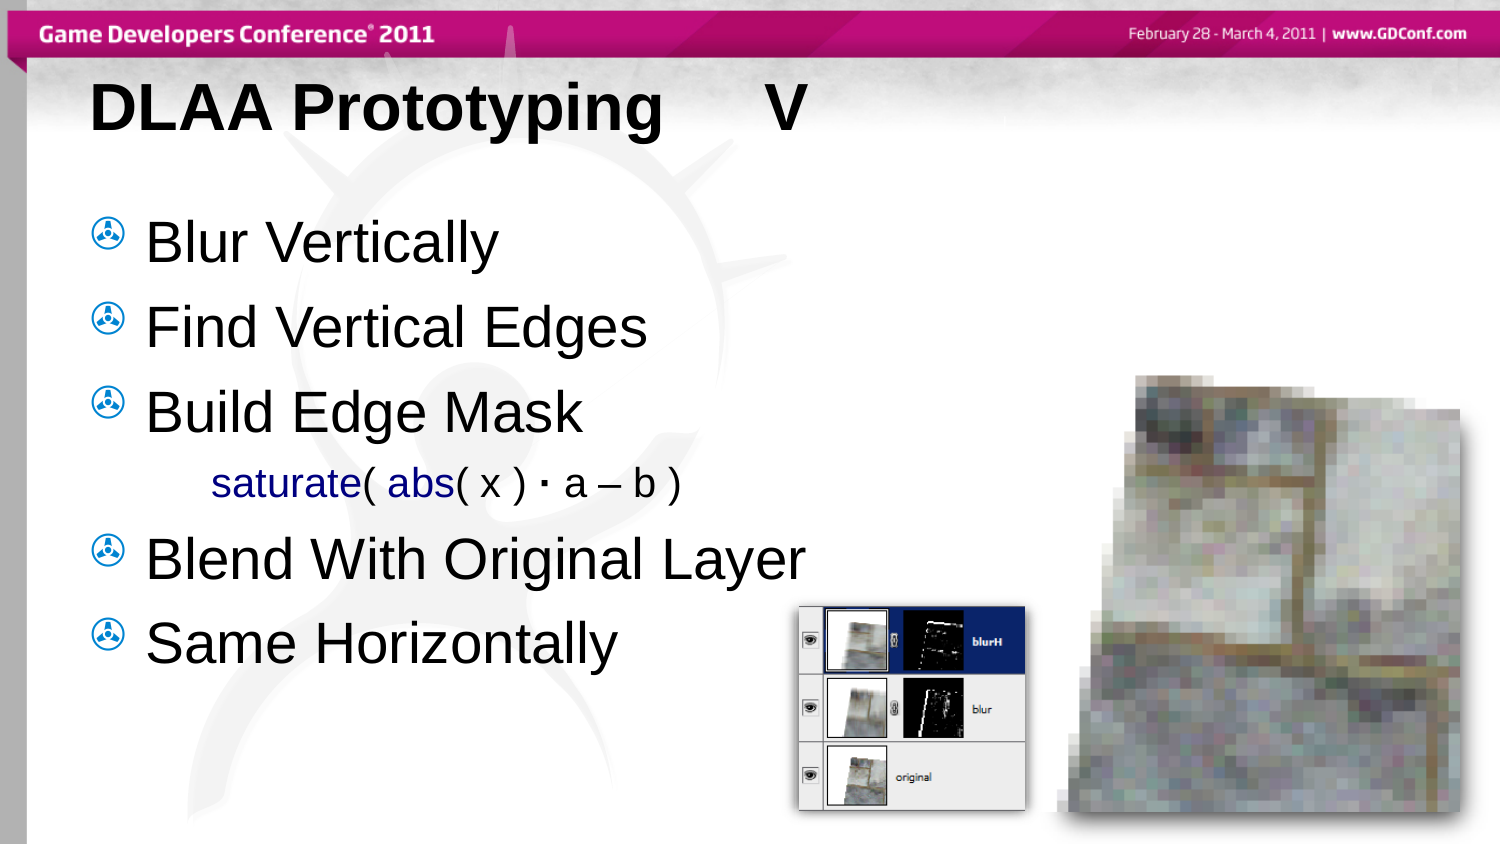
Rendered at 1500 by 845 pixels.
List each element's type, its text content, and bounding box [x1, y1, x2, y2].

picture [0, 0, 1500, 844]
title DLAA Prototyping V [75, 26, 1425, 183]
list Blur Vertically Find Vertical Edges Build Edge Mask saturate( abs( x ) · a – b ) Blend With Original Layer Same Horizontally [75, 196, 1425, 769]
